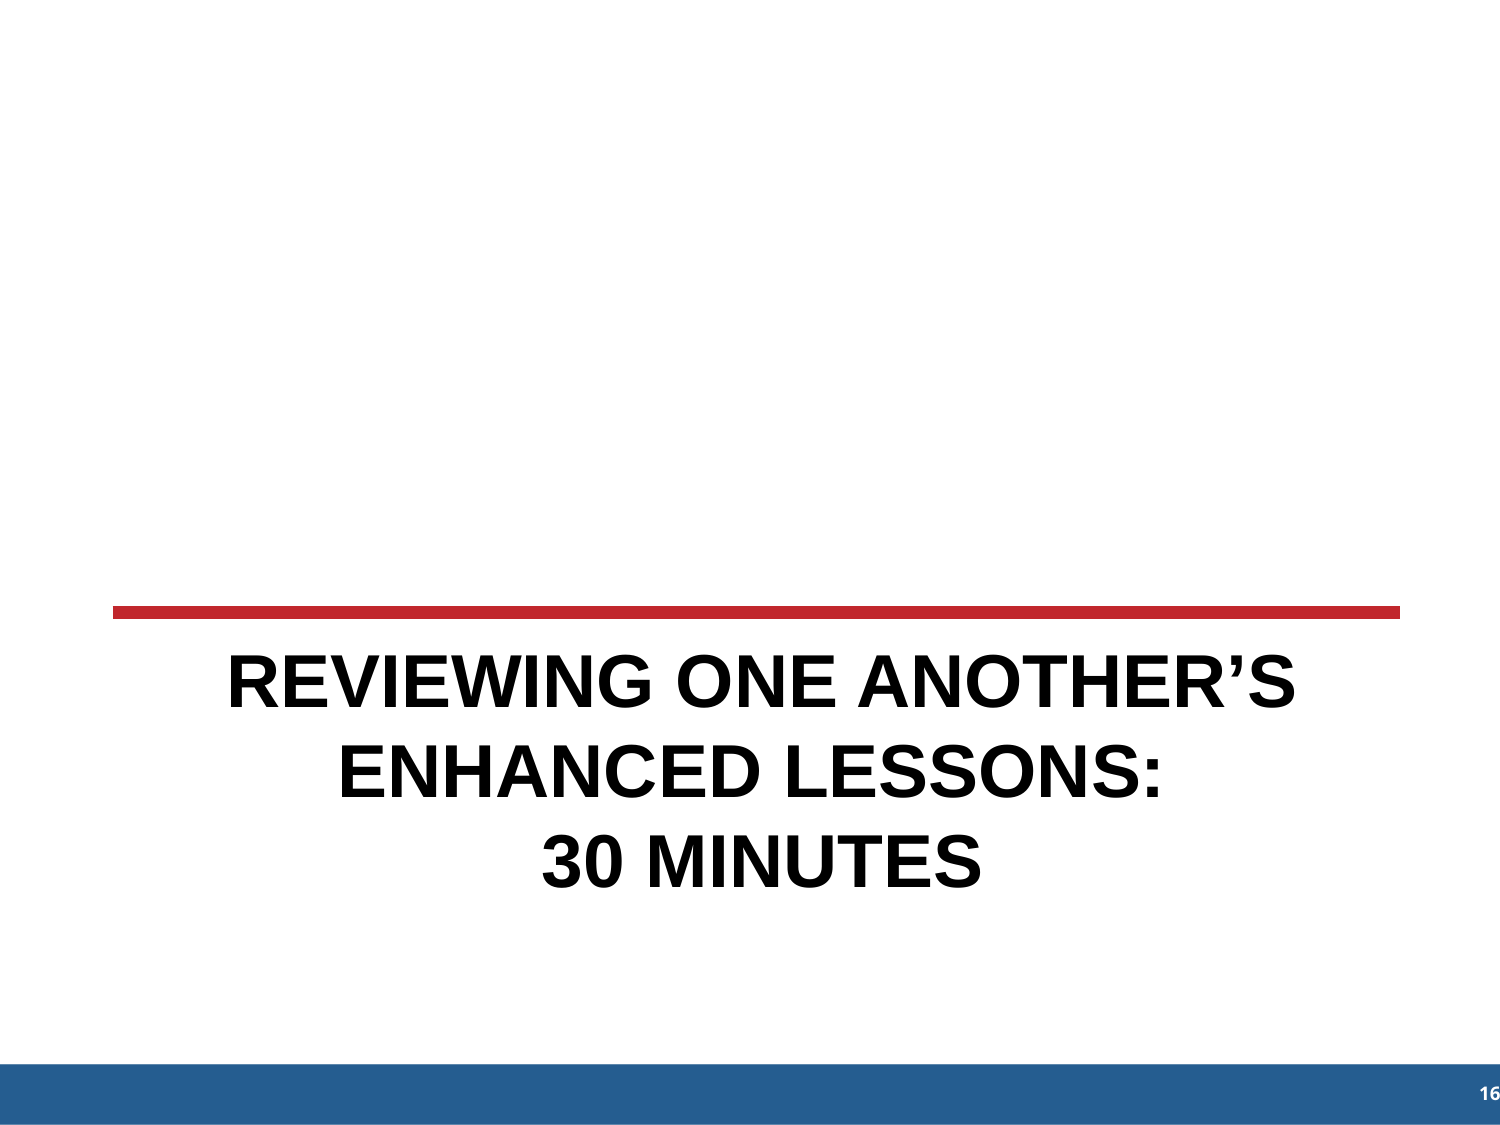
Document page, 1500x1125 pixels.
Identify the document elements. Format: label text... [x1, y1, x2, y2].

picture [0, 0, 1500, 1125]
text_box REVIEWING ONE ANOTHER’S ENHANCED LESSONS: 30 MINUTES [75, 624, 1450, 910]
